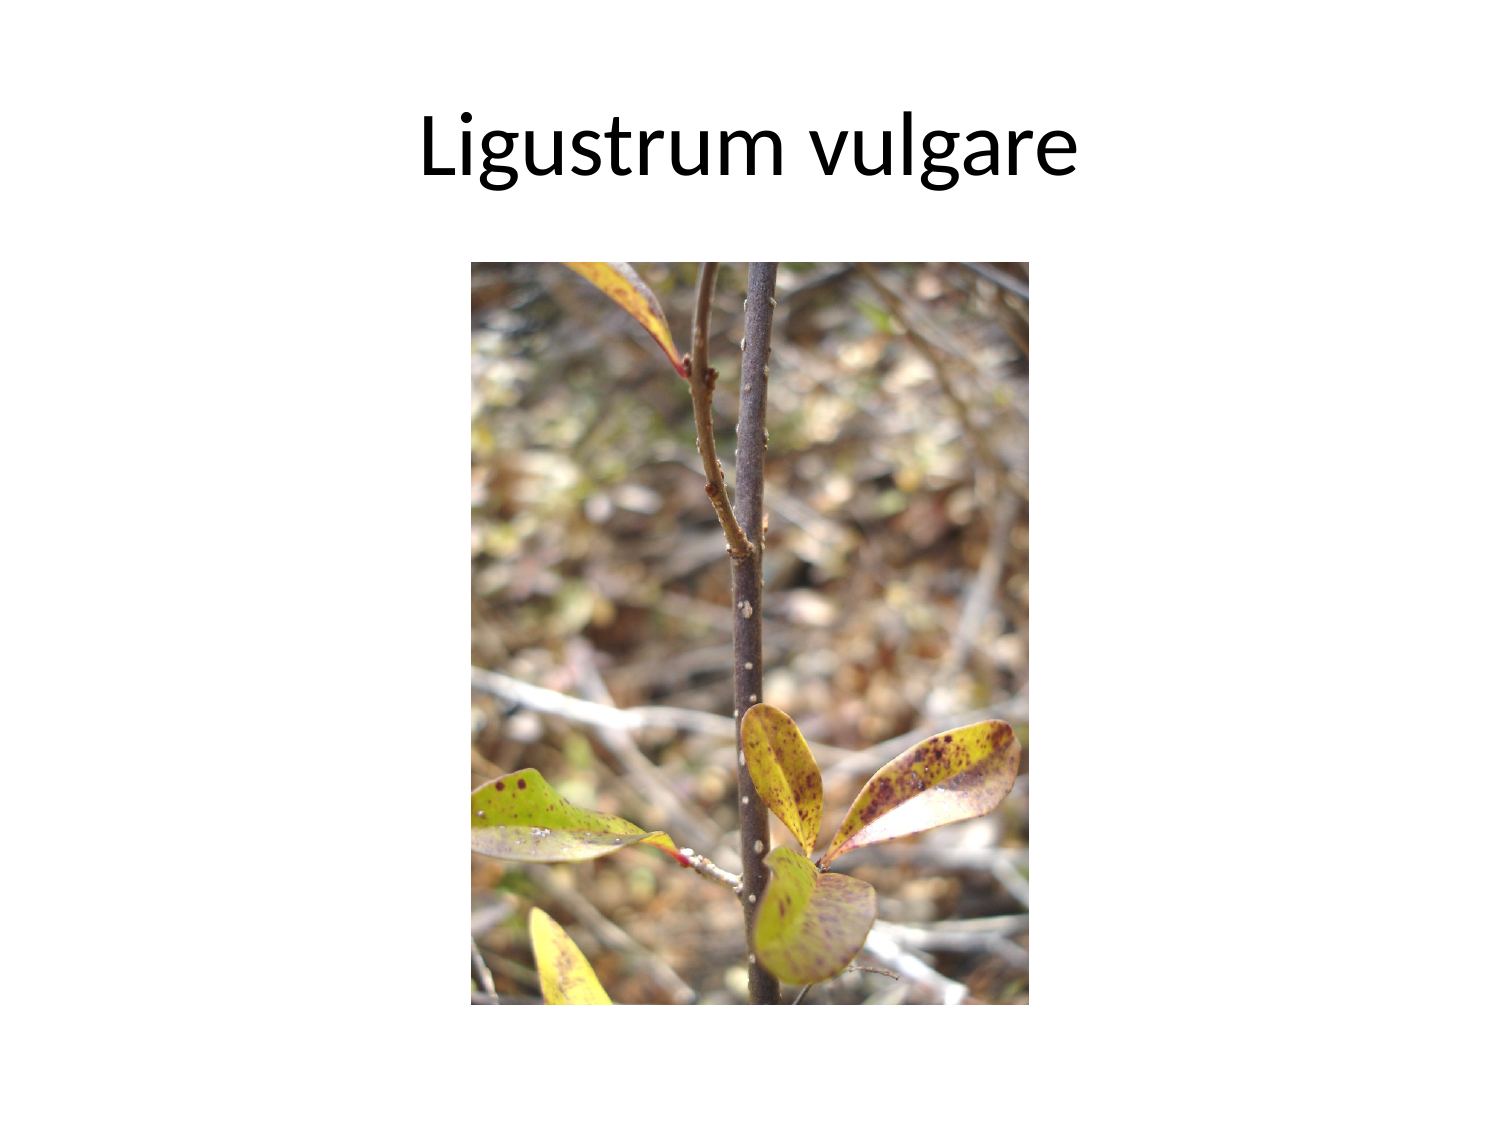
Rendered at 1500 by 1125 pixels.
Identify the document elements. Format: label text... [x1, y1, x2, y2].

title Ligustrum vulgare [75, 45, 1425, 233]
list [471, 262, 1029, 1006]
